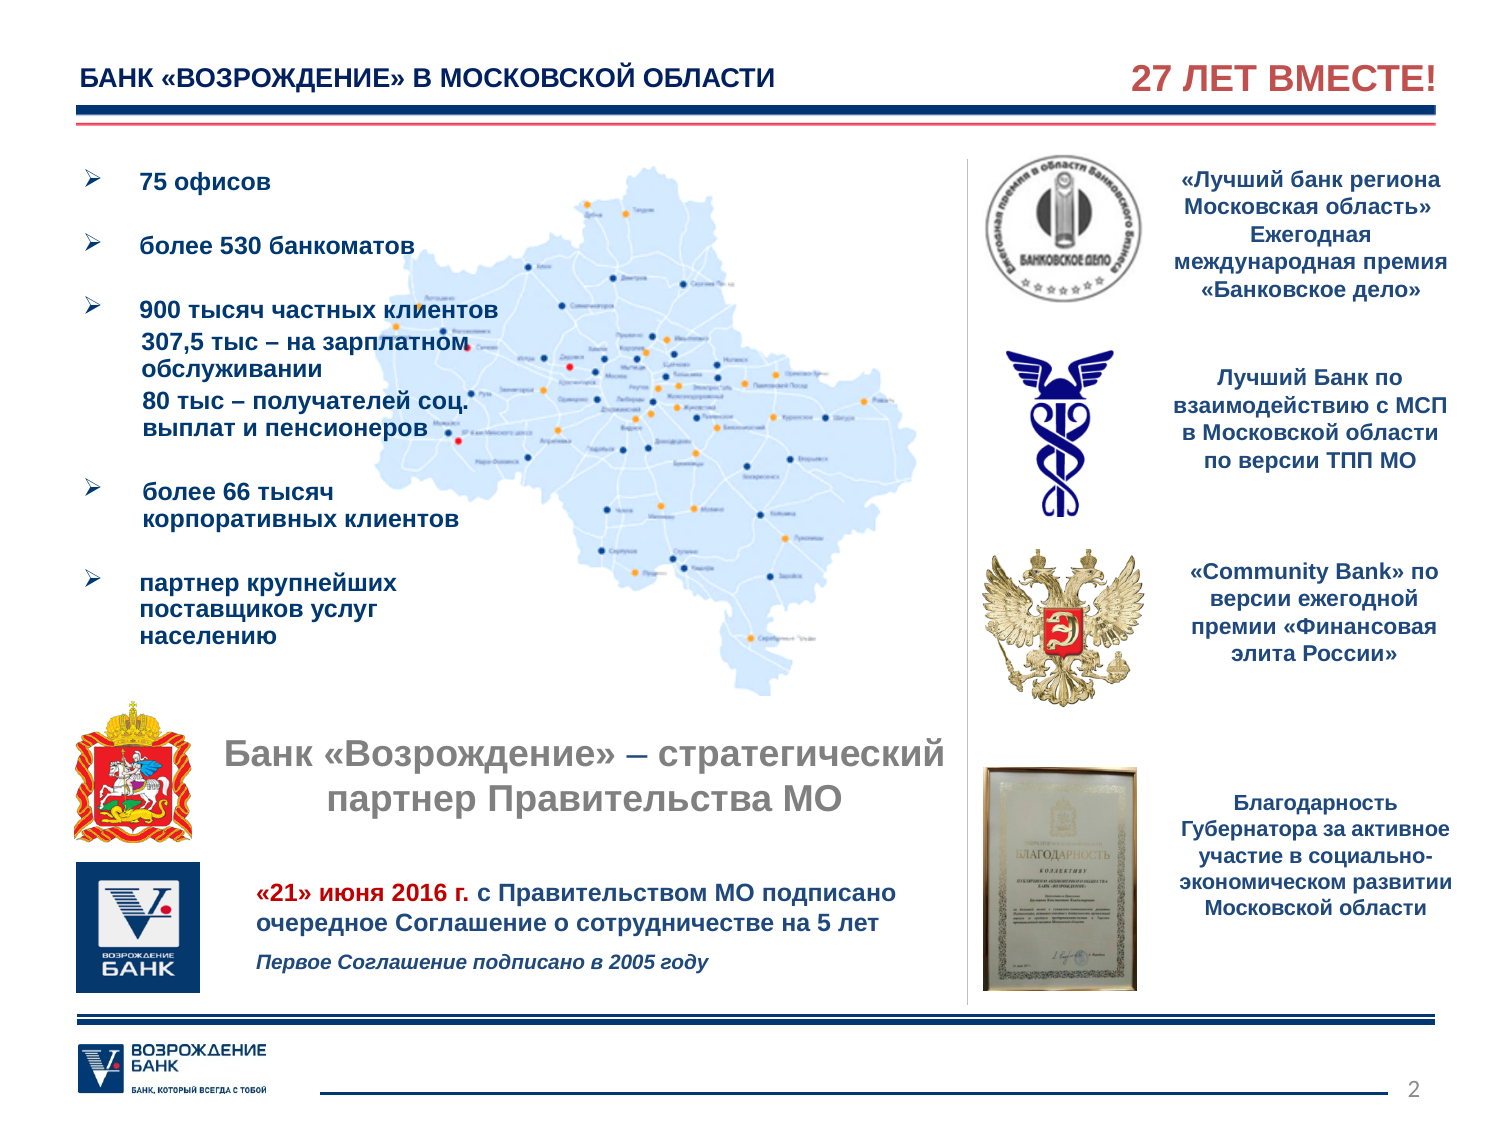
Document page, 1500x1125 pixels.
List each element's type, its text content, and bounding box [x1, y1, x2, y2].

text_box БАНК «ВОЗРОЖДЕНИЕ» В МОСКОВСКОЙ ОБЛАСТИ [64, 53, 1034, 101]
picture [76, 105, 1436, 126]
slide_number 2 [1085, 1057, 1436, 1118]
picture [1006, 350, 1114, 518]
picture [982, 767, 1138, 992]
text_box 75 офисов более 530 банкоматов 900 тысяч частных клиентов 307,5 тыс – на зарплатном обслуживании 80 тыс – получателей соц. выплат и пенсионеров более 66 тысяч корпоративных клиентов партнер крупнейших поставщиков услуг населению [68, 130, 538, 736]
picture [974, 153, 1146, 303]
picture [371, 165, 918, 696]
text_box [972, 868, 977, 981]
text_box «21» июня 2016 г. с Правительством МО подписано очередное Соглашение о сотрудничестве на 5 лет Первое Соглашение подписано в 2005 году [241, 868, 963, 981]
picture [78, 1044, 266, 1094]
text_box «Лучший банк региона Московская область» Ежегодная международная премия «Банковское дело» [1148, 156, 1474, 309]
text_box Банк «Возрождение» – стратегический партнер Правительства МО [196, 721, 963, 826]
text_box Благодарность Губернатора за активное участие в социально-экономическом развитии Московской области [1163, 781, 1469, 928]
picture [972, 548, 1153, 712]
text_box 27 ЛЕТ ВМЕСТЕ! [1116, 46, 1483, 107]
picture [76, 862, 201, 993]
text_box «Community Bank» по версии ежегодной премии «Финансовая элита России» [1155, 549, 1474, 674]
text_box Лучший Банк по взаимодействию с МСП в Московской области по версии ТПП МО [1152, 355, 1469, 480]
picture [74, 700, 192, 844]
